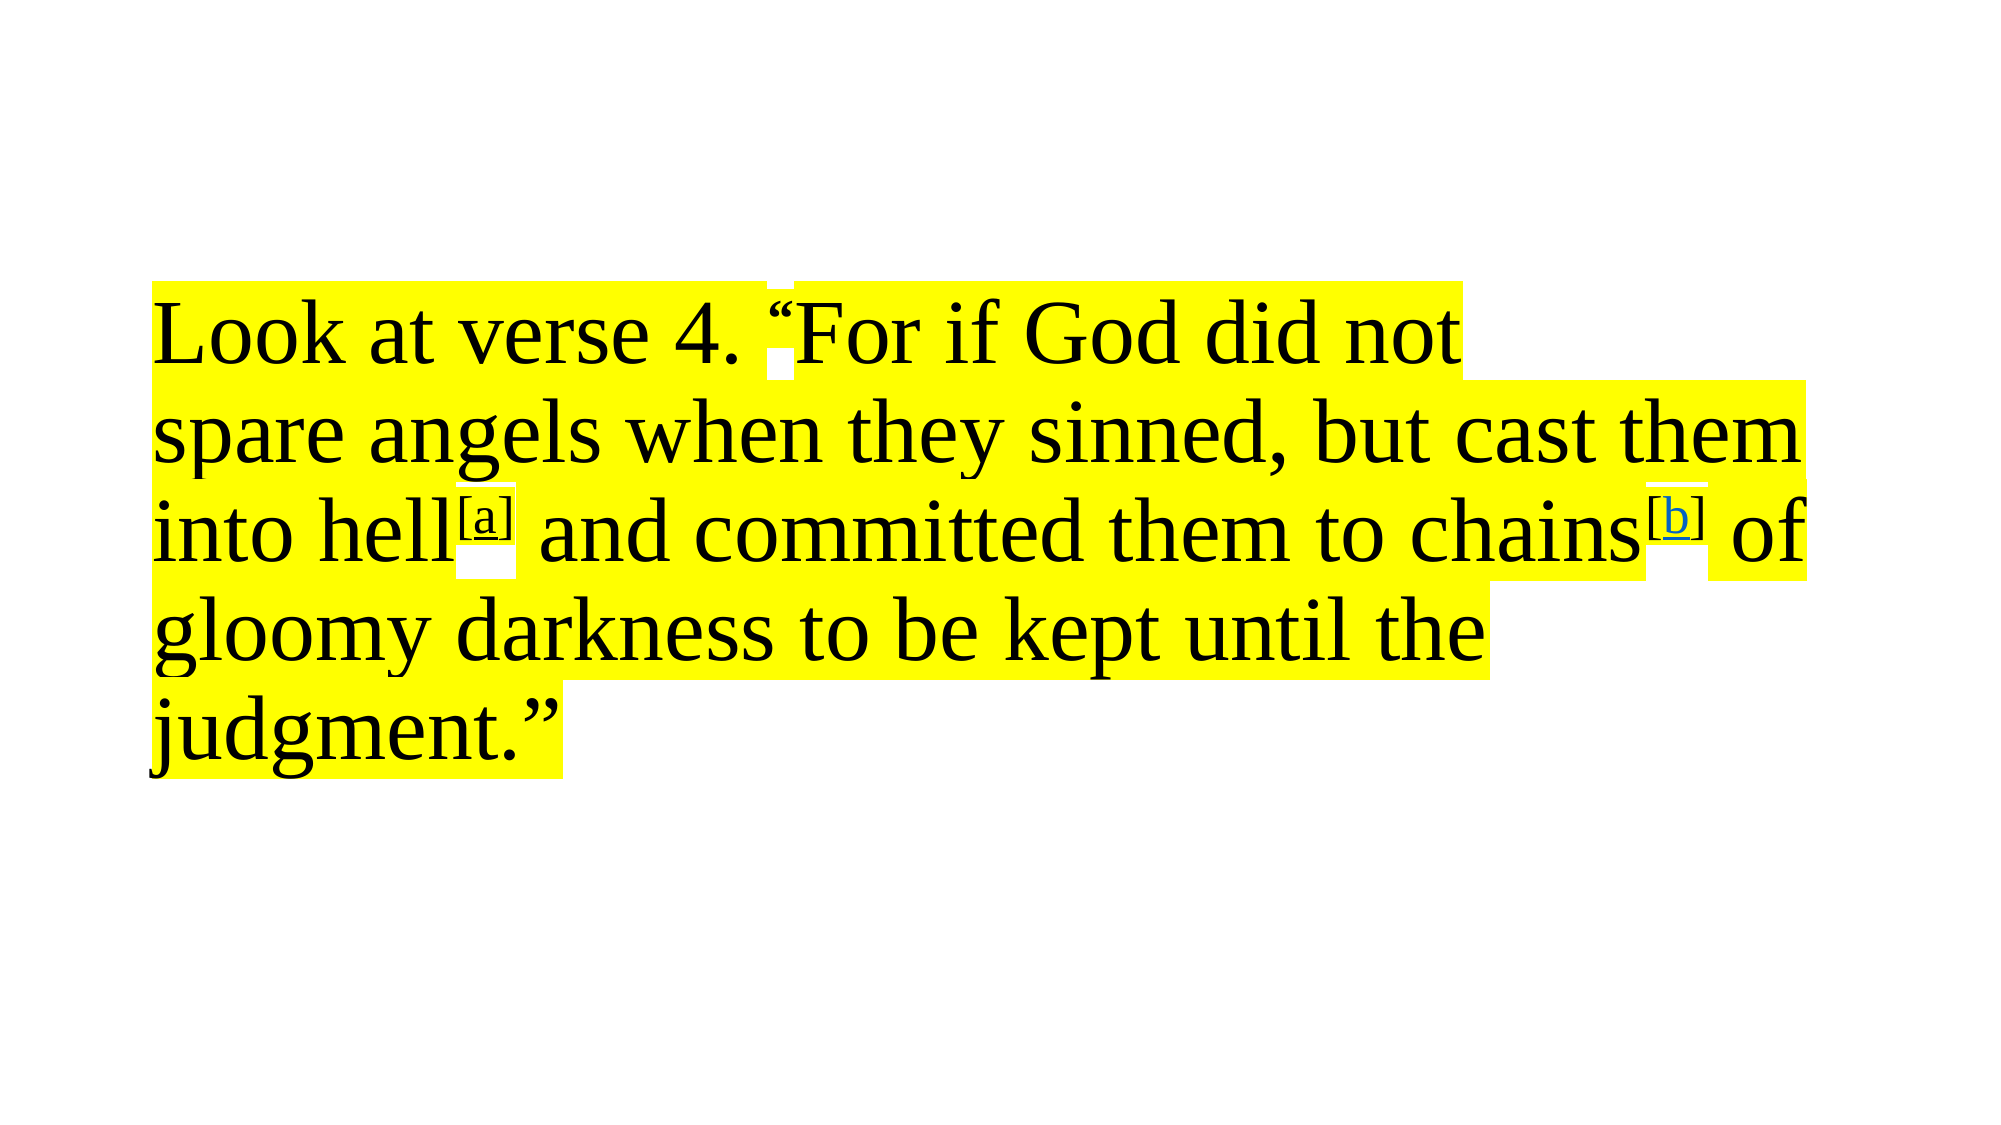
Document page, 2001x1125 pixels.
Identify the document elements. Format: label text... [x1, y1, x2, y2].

title Look at verse 4. “For if God did not spare angels when they sinned, but cast them into hell[a] and committed them to chains[b] of gloomy darkness to be kept until the judgment.” [137, 59, 1863, 1004]
